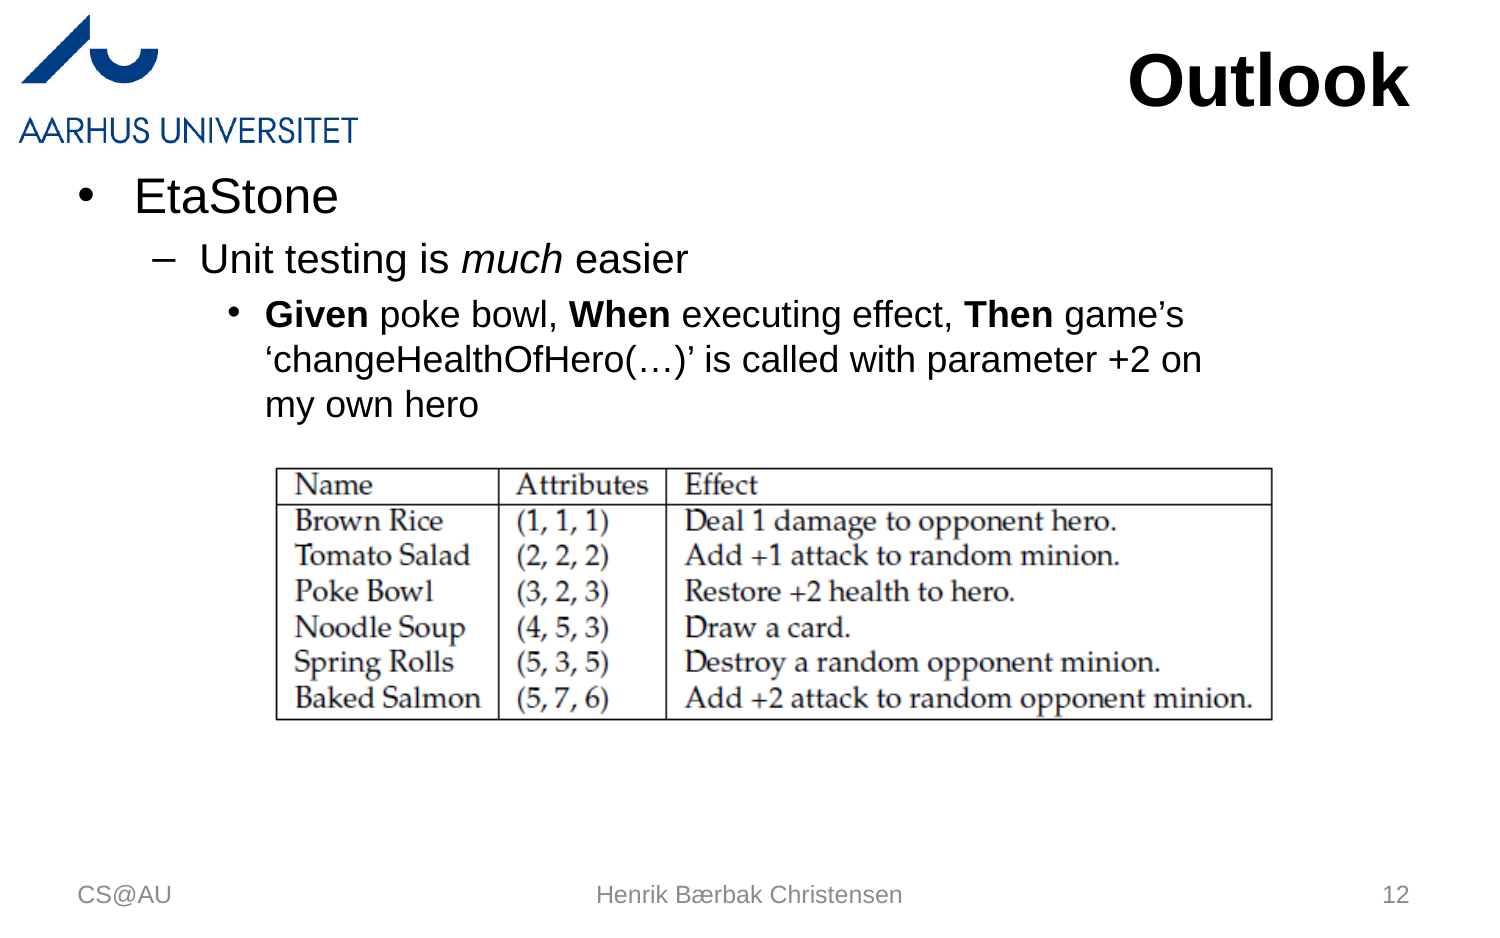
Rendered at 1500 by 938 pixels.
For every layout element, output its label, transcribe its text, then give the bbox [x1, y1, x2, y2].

title Outlook [75, 27, 1425, 125]
list EtaStone Unit testing is much easier Given poke bowl, When executing effect, Then game’s ‘changeHealthOfHero(…)’ is called with parameter +2 on my own hero [62, 156, 1425, 865]
picture [14, 9, 358, 146]
picture [262, 453, 1276, 730]
slide_number CS@AU [62, 868, 413, 919]
footer Henrik Bærbak Christensen [512, 868, 988, 919]
slide_number 12 [1074, 868, 1425, 919]
